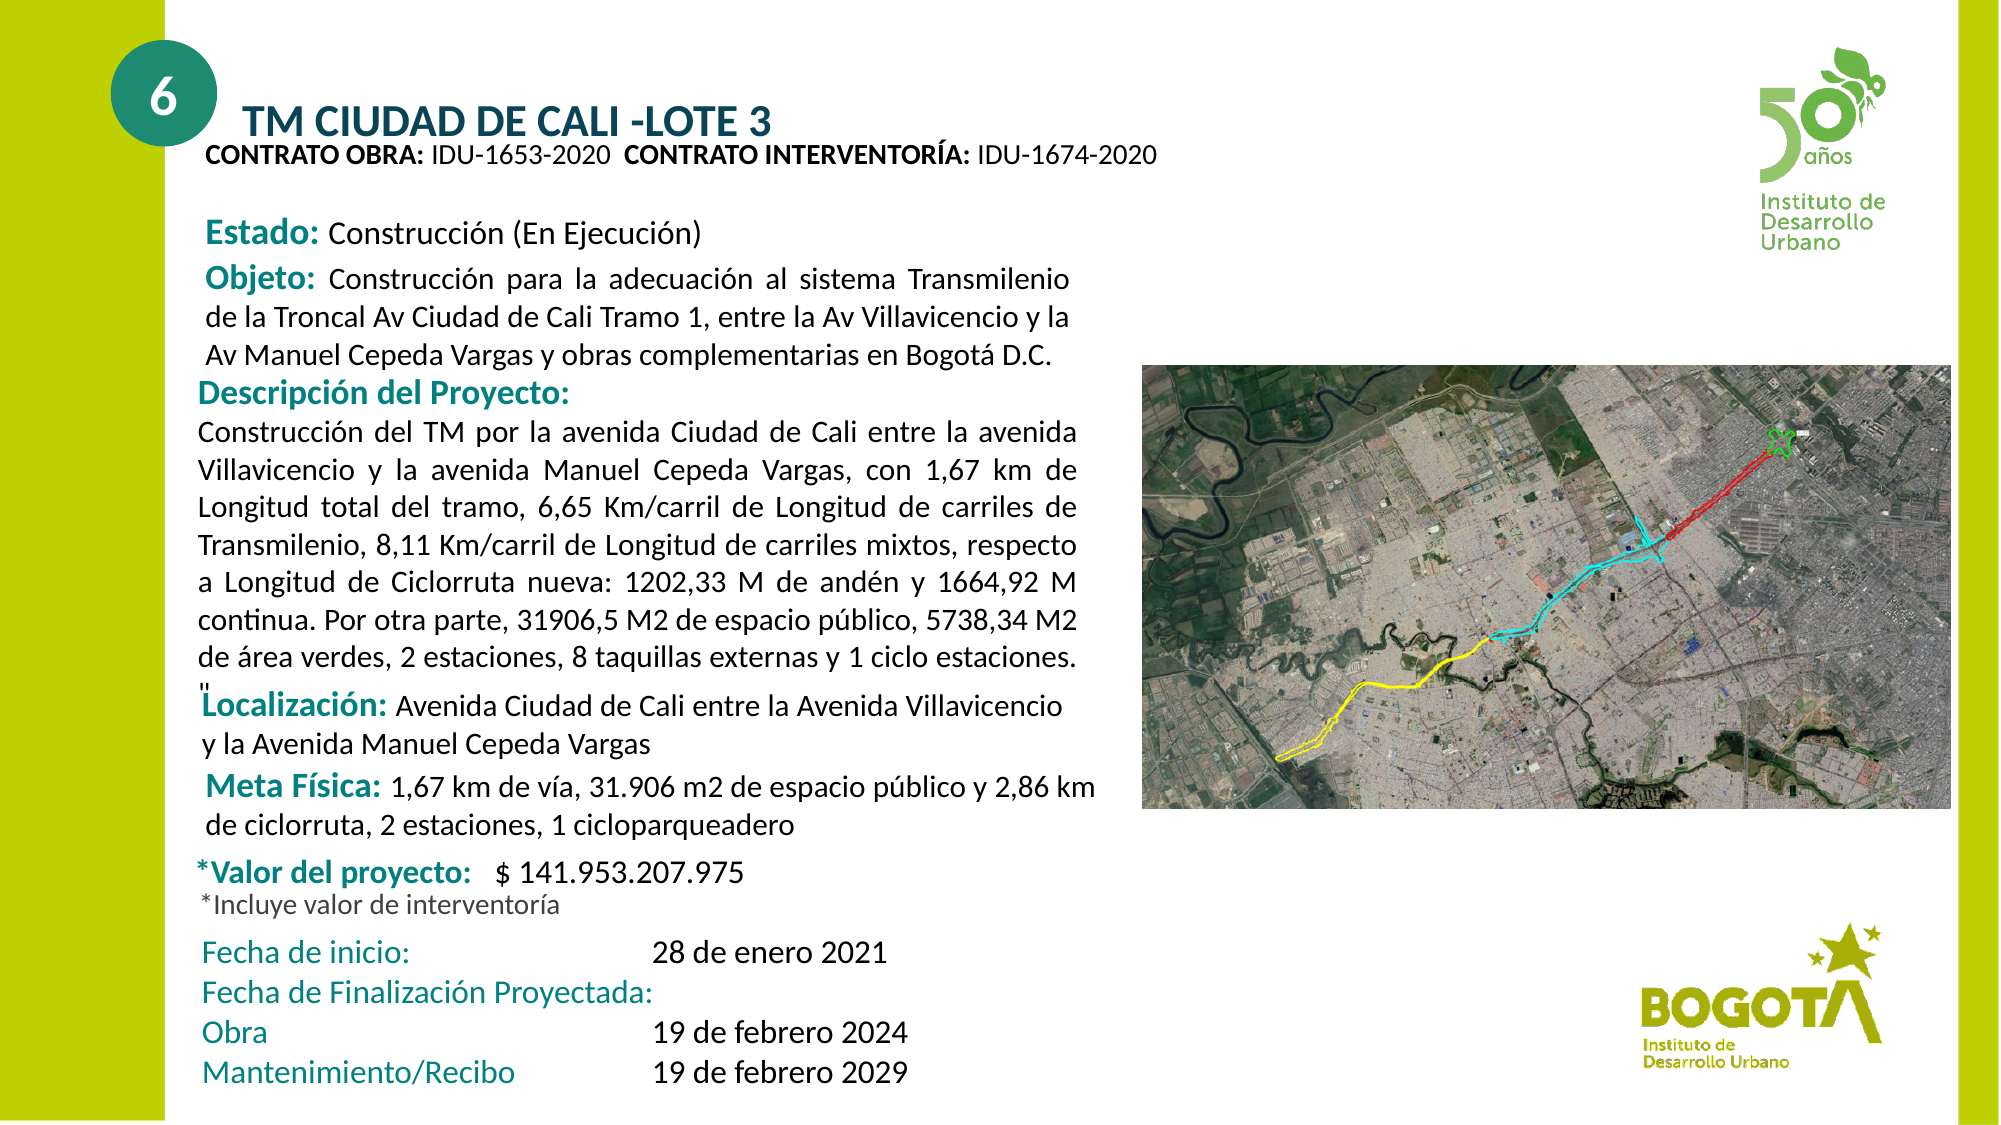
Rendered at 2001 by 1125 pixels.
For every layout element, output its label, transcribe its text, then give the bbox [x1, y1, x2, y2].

text_box Descripción del Proyecto: Construcción del TM por la avenida Ciudad de Cali entre la avenida Villavicencio y la avenida Manuel Cepeda Vargas, con 1,67 km de Longitud total del tramo, 6,65 Km/carril de Longitud de carriles de Transmilenio, 8,11 Km/carril de Longitud de carriles mixtos, respecto a Longitud de Ciclorruta nueva: 1202,33 M de andén y 1664,92 M continua. Por otra parte, 31906,5 M2 de espacio público, 5738,34 M2 de área verdes, 2 estaciones, 8 taquillas externas y 1 ciclo estaciones. " [190, 379, 1087, 715]
text_box Meta Física: 1,67 km de vía, 31.906 m2 de espacio público y 2,86 km de ciclorruta, 2 estaciones, 1 cicloparqueadero [190, 754, 1113, 850]
text_box CONTRATO OBRA: IDU-1653-2020 CONTRATO INTERVENTORÍA: IDU-1674-2020 [190, 128, 1182, 213]
text_box *Incluye valor de interventoría [183, 877, 581, 928]
text_box *Valor del proyecto: $ 141.953.207.975 [186, 850, 1060, 906]
text_box Fecha de Finalización Proyectada: Obra 19 de febrero 2024 Mantenimiento/Recibo 19 de febrero 2029 [186, 963, 1019, 1098]
text_box Objeto: Construcción para la adecuación al sistema Transmilenio de la Troncal Av Ciudad de Cali Tramo 1, entre la Av Villavicencio y la Av Manuel Cepeda Vargas y obras complementarias en Bogotá D.C. [190, 246, 1087, 379]
text_box Estado: Construcción (En Ejecución) [190, 199, 1083, 260]
title TM CIUDAD DE CALI -LOTE 3 [234, 71, 1452, 173]
text_box Fecha de inicio: 28 de enero 2021 [186, 922, 912, 978]
text_box 6 [110, 39, 218, 147]
picture [0, 0, 2000, 1125]
text_box Localización: Avenida Ciudad de Cali entre la Avenida Villavicencio y la Avenida Manuel Cepeda Vargas [186, 673, 1080, 769]
